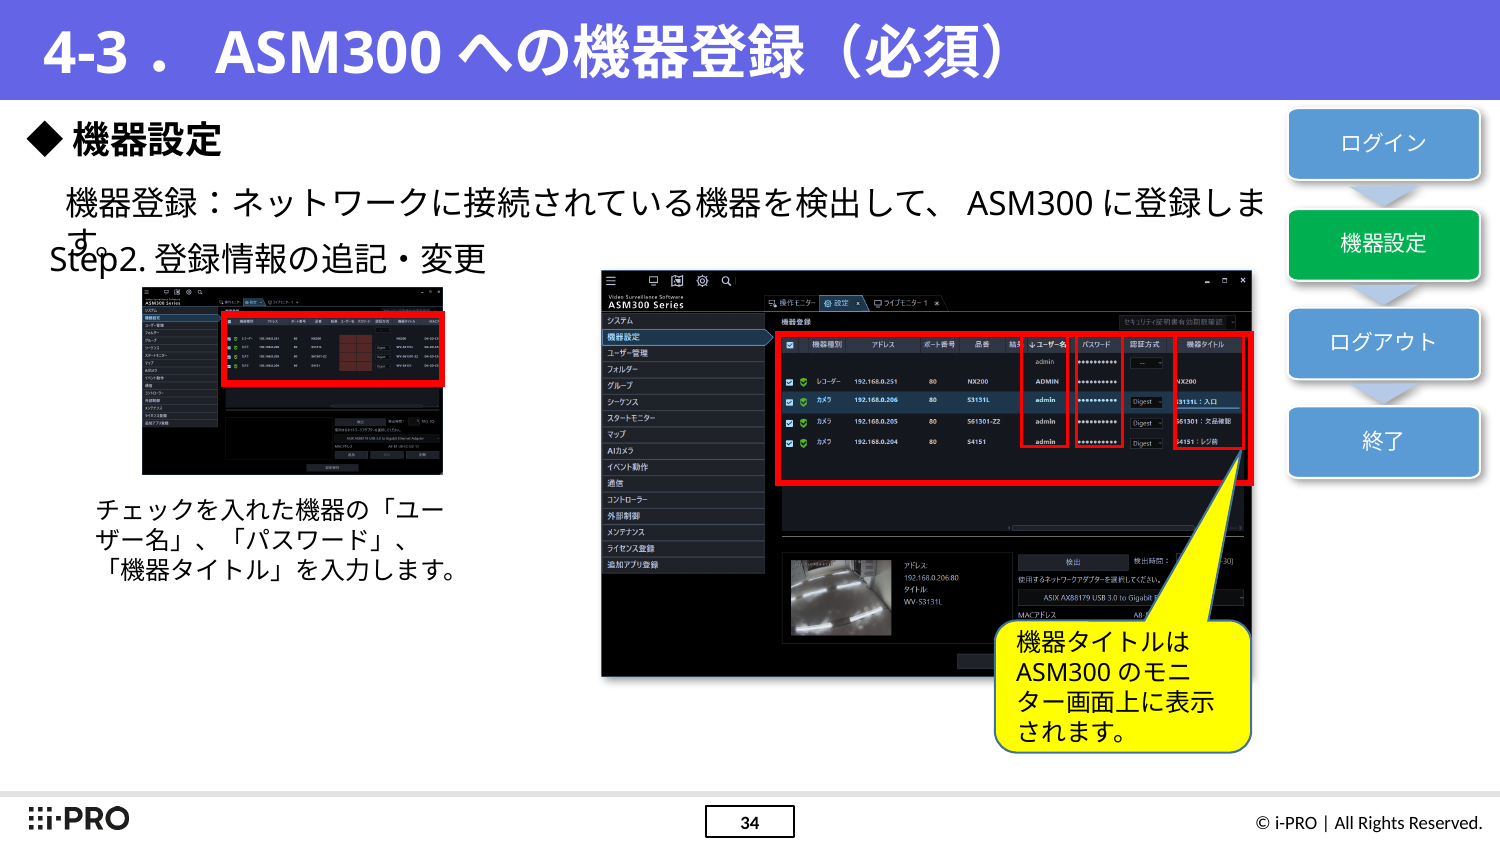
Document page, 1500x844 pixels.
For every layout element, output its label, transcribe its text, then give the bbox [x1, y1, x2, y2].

text_box Step2.登録情報の追記・変更 [34, 231, 502, 286]
text_box チェックを入れた機器の「ユーザー名」、「パスワード」、「機器タイトル」を入力します。 [81, 486, 463, 592]
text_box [142, 287, 443, 476]
text_box 機器登録：ネットワークに接続されている機器を検出して、ASM300に登録します。 [50, 175, 1287, 270]
text_box ◆機器設定 [11, 108, 1287, 184]
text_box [601, 270, 1252, 677]
title 4-3．ASM300への機器登録（必須） [0, 0, 1500, 100]
text_box 機器タイトルはASM300のモニター画面上に表示されます。 [994, 677, 1252, 753]
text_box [1287, 108, 1480, 479]
picture [29, 806, 129, 830]
